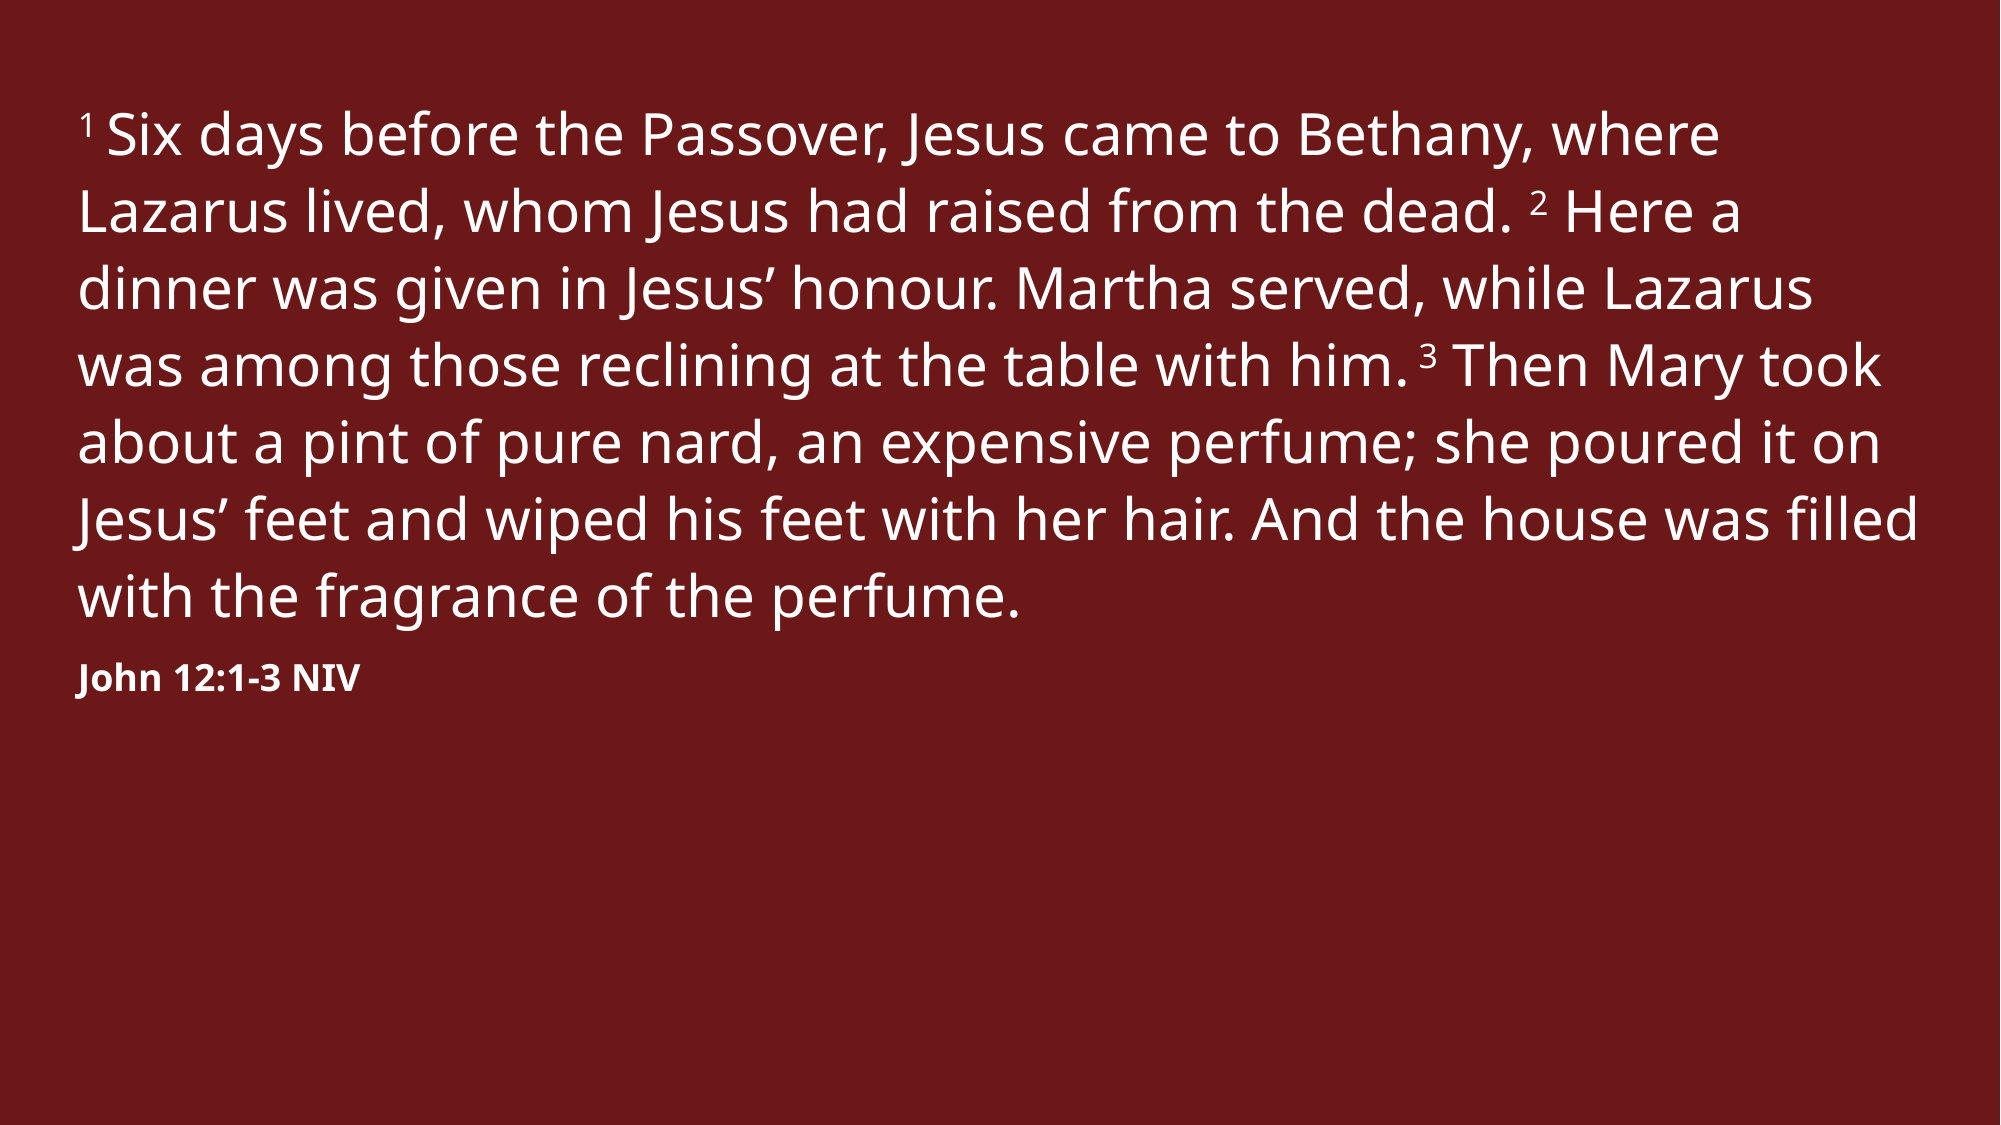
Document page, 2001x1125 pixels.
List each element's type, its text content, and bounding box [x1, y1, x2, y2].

list 1 Six days before the Passover, Jesus came to Bethany, where Lazarus lived, whom Jesus had raised from the dead. 2 Here a dinner was given in Jesus’ honour. Martha served, while Lazarus was among those reclining at the table with him. 3 Then Mary took about a pint of pure nard, an expensive perfume; she poured it on Jesus’ feet and wiped his feet with her hair. And the house was filled with the fragrance of the perfume. John 12:1-3 NIV [62, 82, 1937, 1043]
